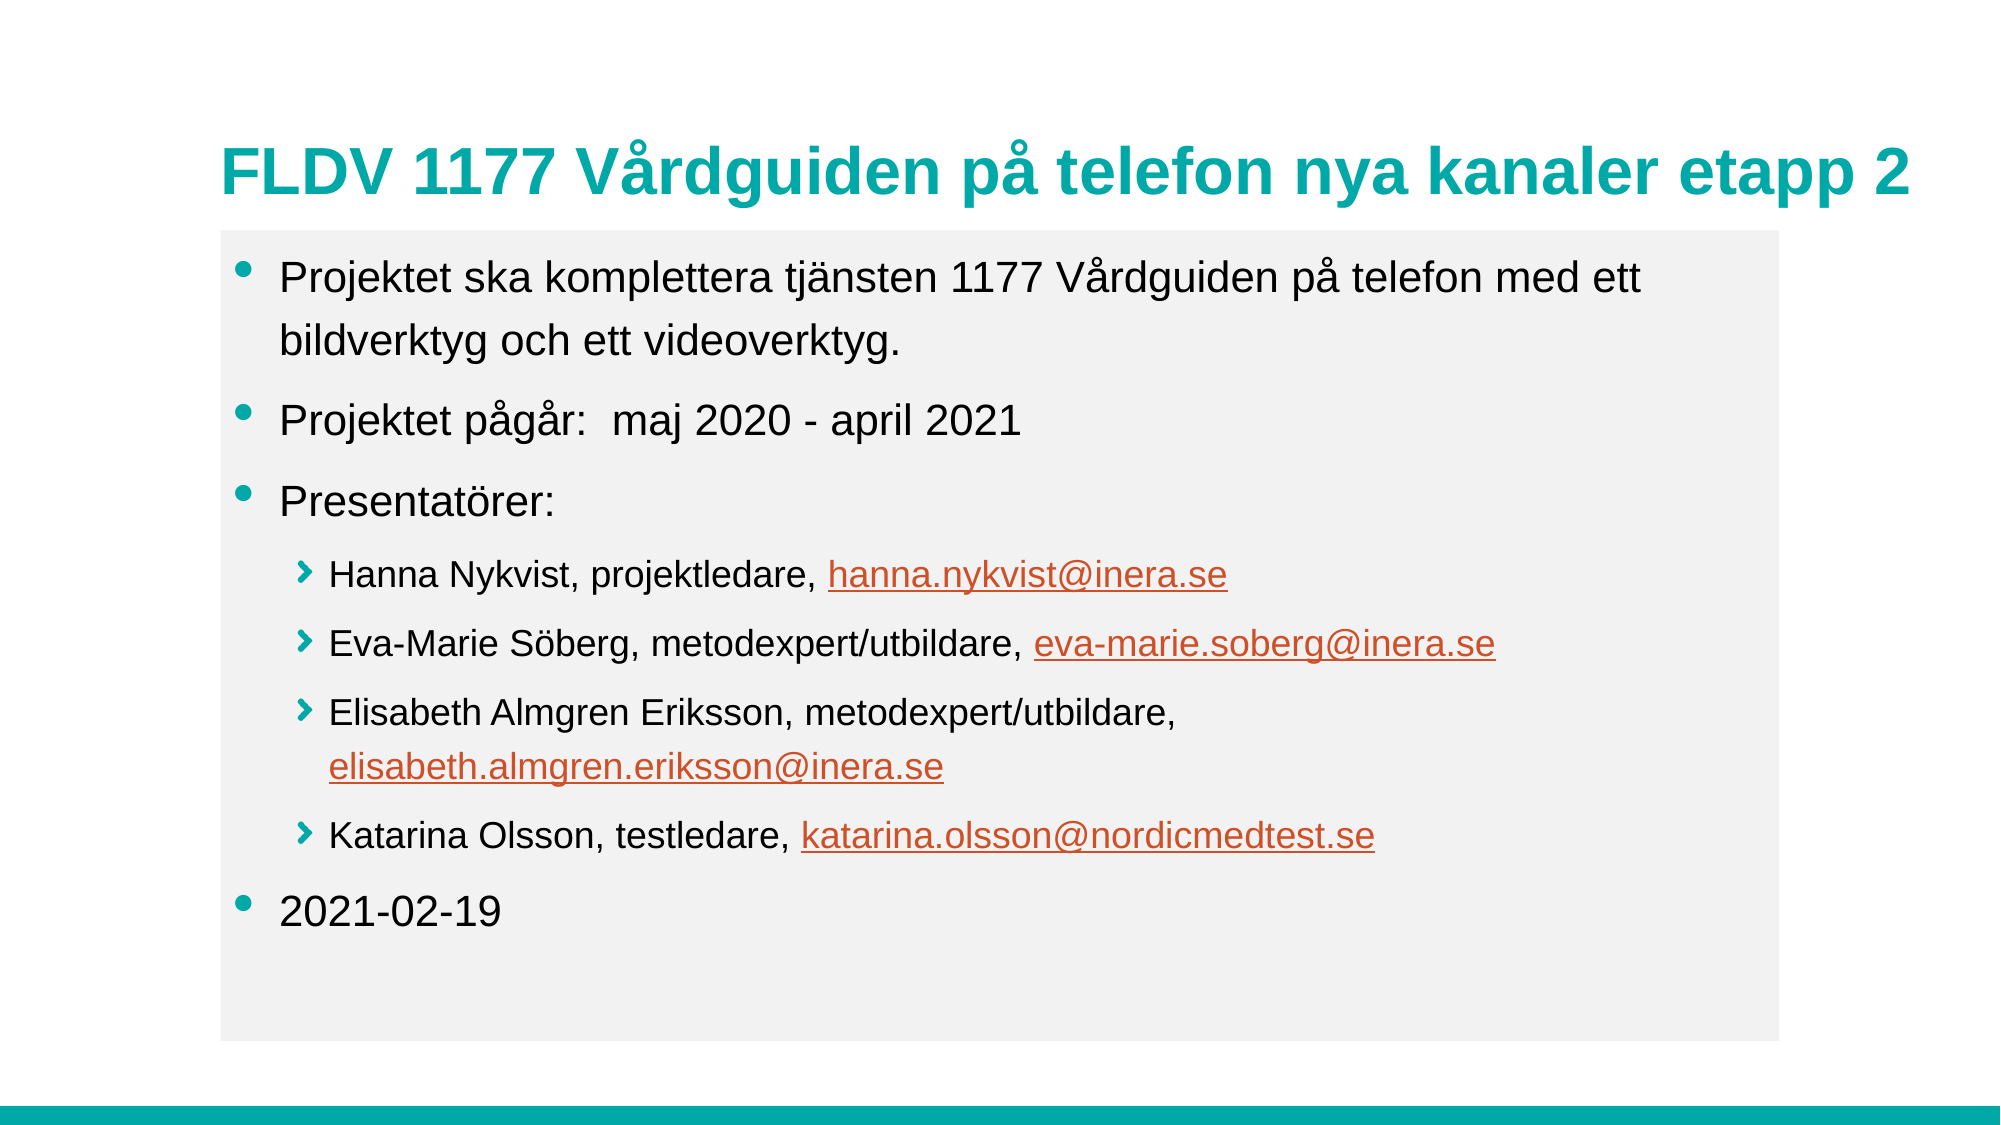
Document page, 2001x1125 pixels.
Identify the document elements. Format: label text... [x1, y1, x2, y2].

picture [297, 698, 313, 723]
picture [297, 560, 313, 585]
picture [297, 821, 313, 846]
list Projektet ska komplettera tjänsten 1177 Vårdguiden på telefon med ett bildverktyg och ett videoverktyg. Projektet pågår: maj 2020 - april 2021 Presentatörer: Hanna Nykvist, projektledare, hanna.nykvist@inera.se Eva-Marie Söberg, metodexpert/utbildare, eva-marie.soberg@inera.se Elisabeth Almgren Eriksson, metodexpert/utbildare, elisabeth.almgren.eriksson@inera.se Katarina Olsson, testledare, katarina.olsson@nordicmedtest.se 2021-02-19 [220, 230, 1780, 1041]
picture [297, 629, 313, 654]
title FLDV 1177 Vårdguiden på telefon nya kanaler etapp 2 [220, 54, 1932, 208]
